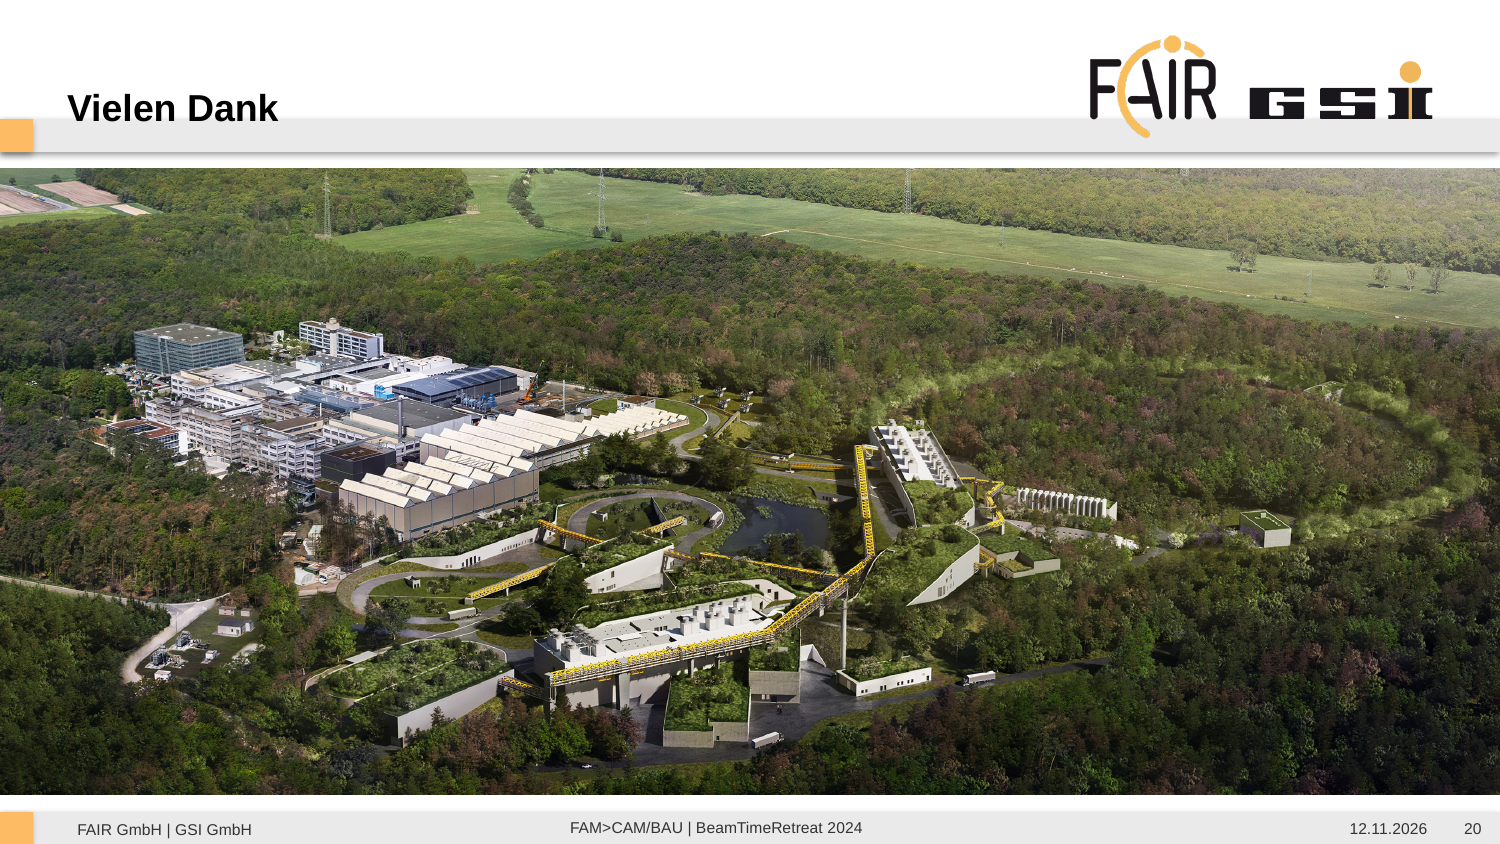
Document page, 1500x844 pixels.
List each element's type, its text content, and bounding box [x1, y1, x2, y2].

picture [0, 168, 1500, 795]
list Vielen Dank [52, 21, 1048, 137]
picture [1089, 33, 1217, 140]
picture [1248, 59, 1434, 119]
